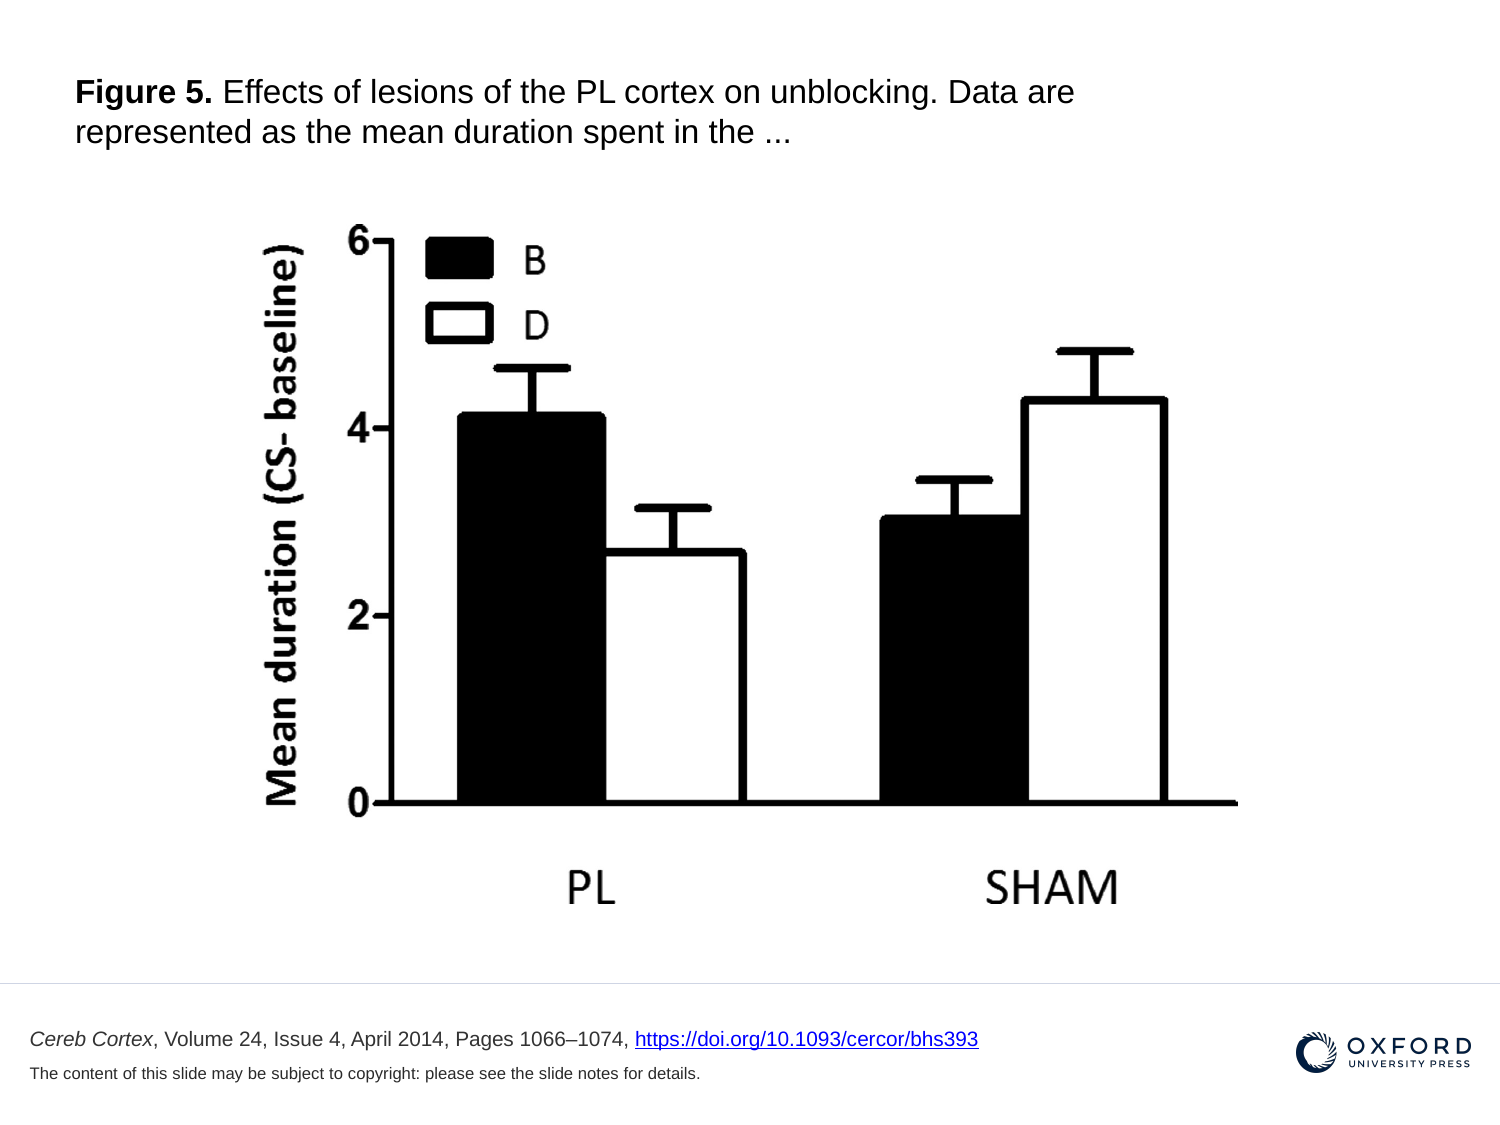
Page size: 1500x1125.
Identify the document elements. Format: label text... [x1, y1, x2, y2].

picture [262, 224, 1238, 904]
picture [1296, 1032, 1471, 1073]
title Figure 5. Effects of lesions of the PL cortex on unblocking. Data are represented as the mean duration spent in the ... [75, 69, 1078, 171]
footer Cereb Cortex, Volume 24, Issue 4, April 2014, Pages 1066–1074, https://doi.org/10.1093/cercor/bhs393 The content of this slide may be subject to copyright: please see the slide notes for details. [0, 983, 1260, 1125]
